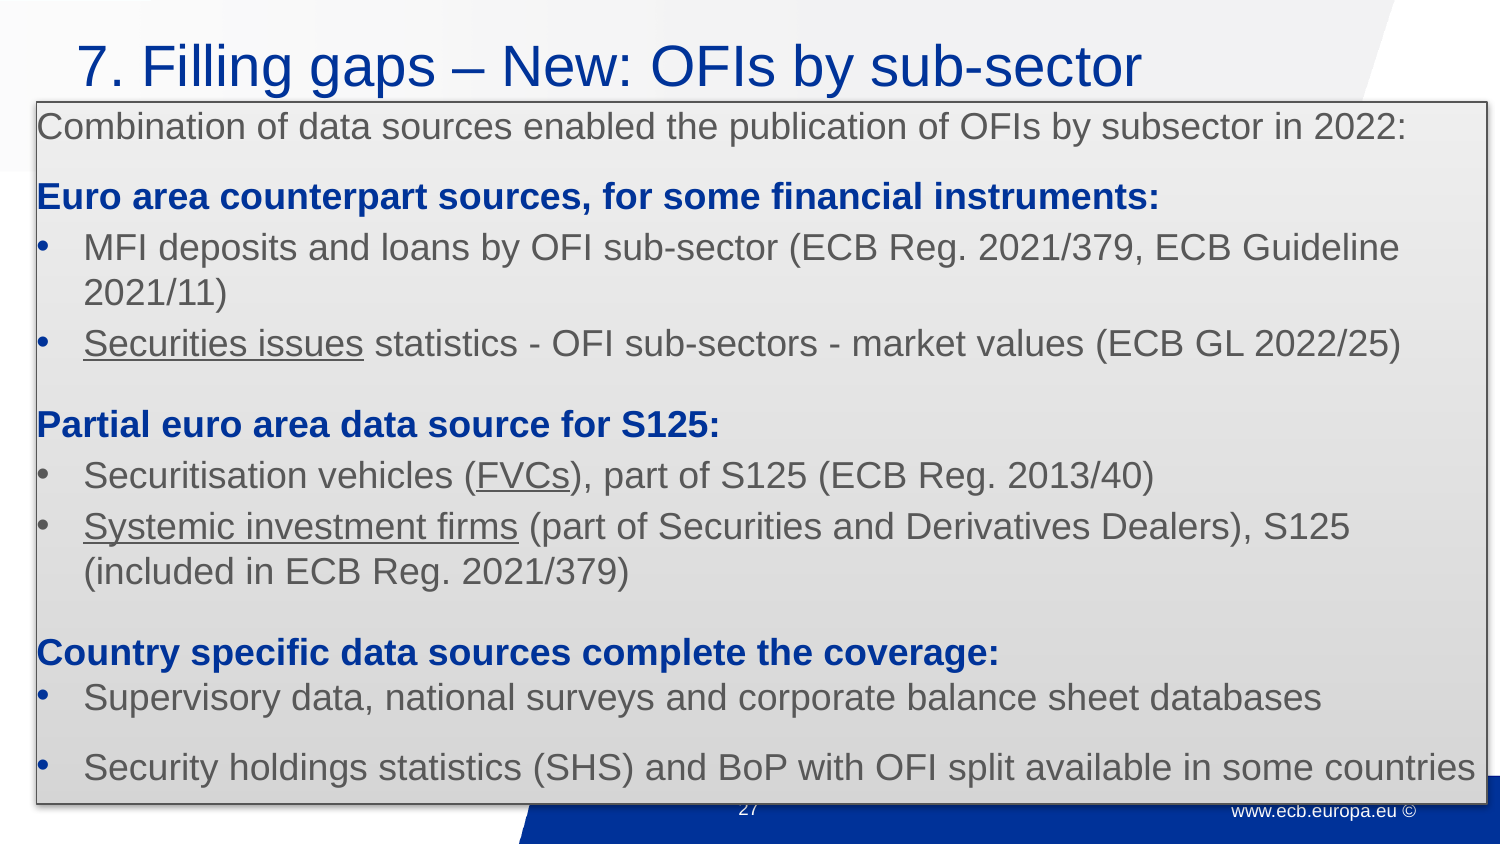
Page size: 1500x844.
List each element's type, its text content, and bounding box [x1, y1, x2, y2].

title 7. Filling gaps – New: OFIs by sub-sector [76, 39, 1421, 99]
picture [0, 0, 1500, 844]
slide_number 27 [714, 812, 783, 820]
text_box Combination of data sources enabled the publication of OFIs by subsector in 2022: Euro area counterpart sources, for some financial instruments: MFI deposits and loans by OFI sub-sector (ECB Reg. 2021/379, ECB Guideline 2021/11) Securities issues statistics - OFI sub-sectors - market values (ECB GL 2022/25) Partial euro area data source for S125: Securitisation vehicles (FVCs), part of S125 (ECB Reg. 2013/40) Systemic investment firms (part of Securities and Derivatives Dealers), S125 (included in ECB Reg. 2021/379) Country specific data sources complete the coverage: Supervisory data, national surveys and corporate balance sheet databases Security holdings statistics (SHS) and BoP with OFI split available in some countries [36, 101, 1488, 805]
